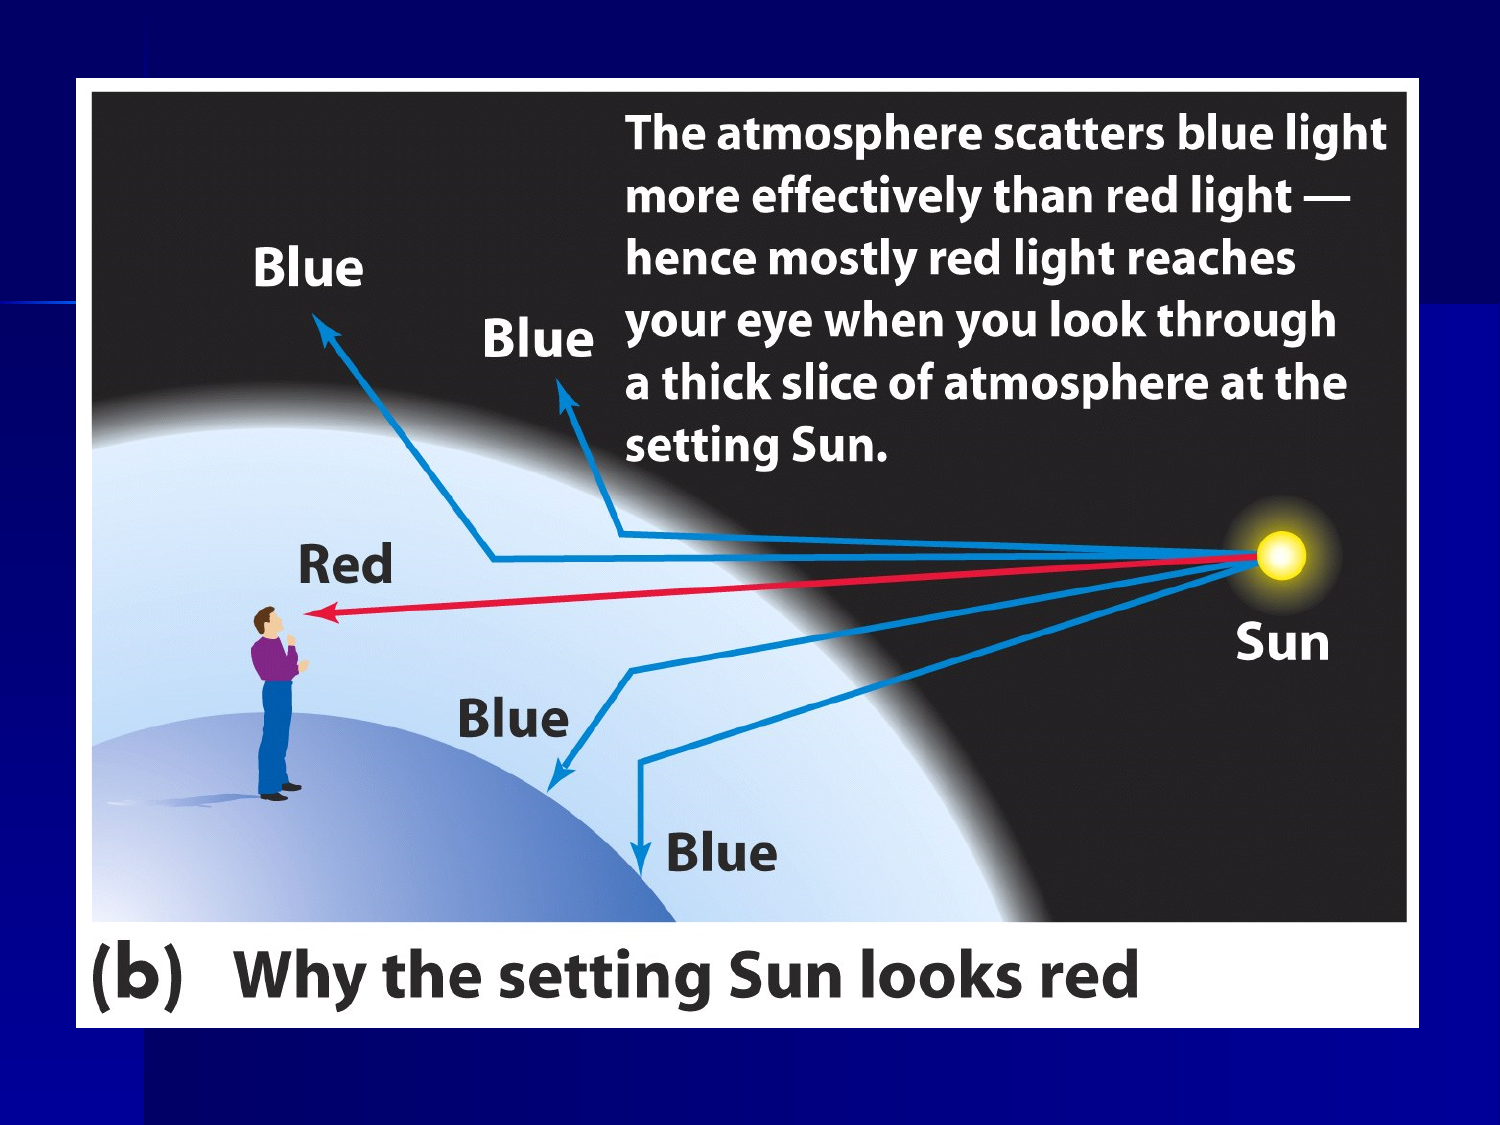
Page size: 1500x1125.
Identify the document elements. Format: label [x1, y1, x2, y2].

list [76, 77, 1419, 1028]
